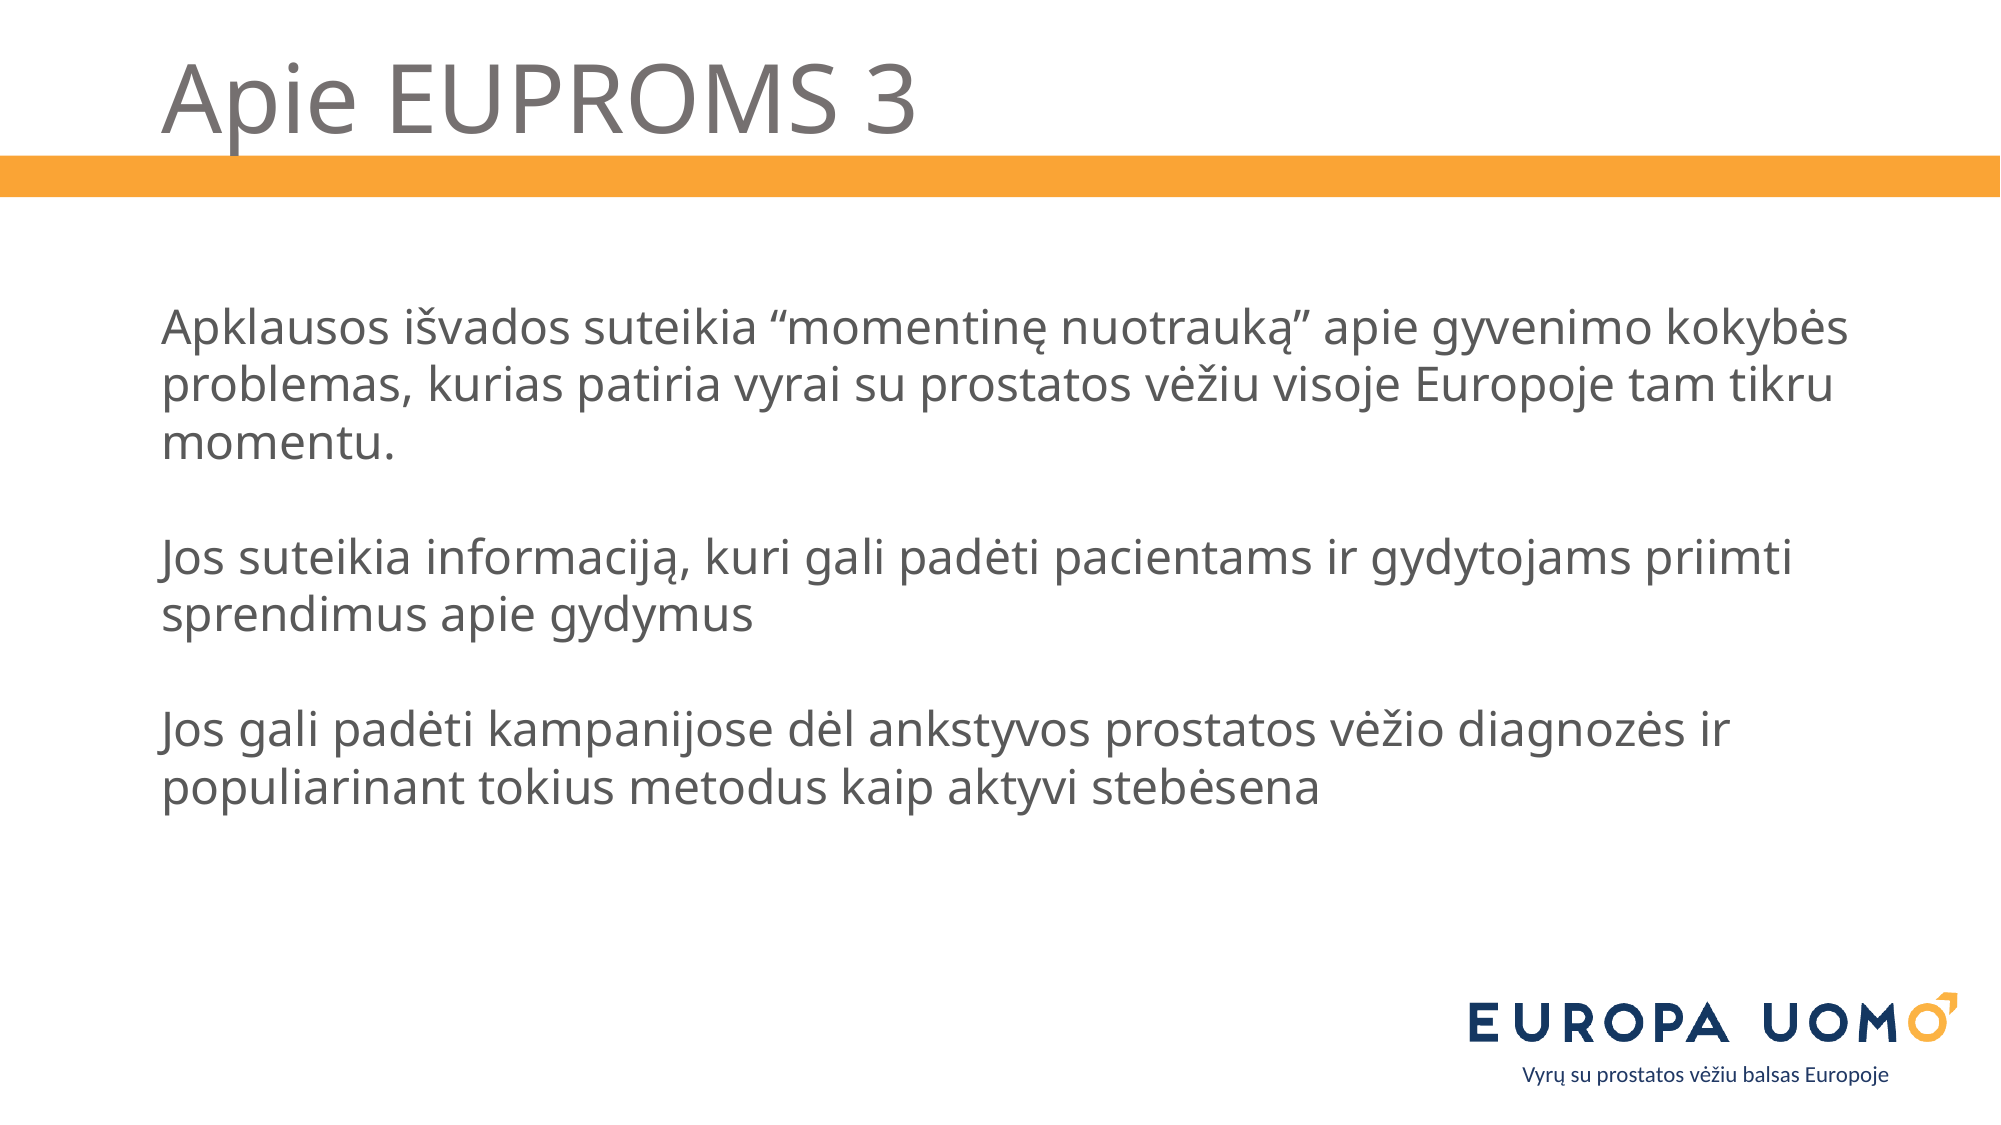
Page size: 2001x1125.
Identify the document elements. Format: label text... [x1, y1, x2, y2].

text_box [0, 155, 2000, 198]
text_box Apklausos išvados suteikia “momentinę nuotrauką” apie gyvenimo kokybės problemas, kurias patiria vyrai su prostatos vėžiu visoje Europoje tam tikru momentu. Jos suteikia informaciją, kuri gali padėti pacientams ir gydytojams priimti sprendimus apie gydymus Jos gali padėti kampanijose dėl ankstyvos prostatos vėžio diagnozės ir populiarinant tokius metodus kaip aktyvi stebėsena [146, 289, 1878, 942]
text_box Apie EUPROMS 3 [146, 30, 1219, 161]
text_box Vyrų su prostatos vėžiu balsas Europoje [1472, 1085, 1940, 1092]
picture [1455, 992, 1958, 1085]
